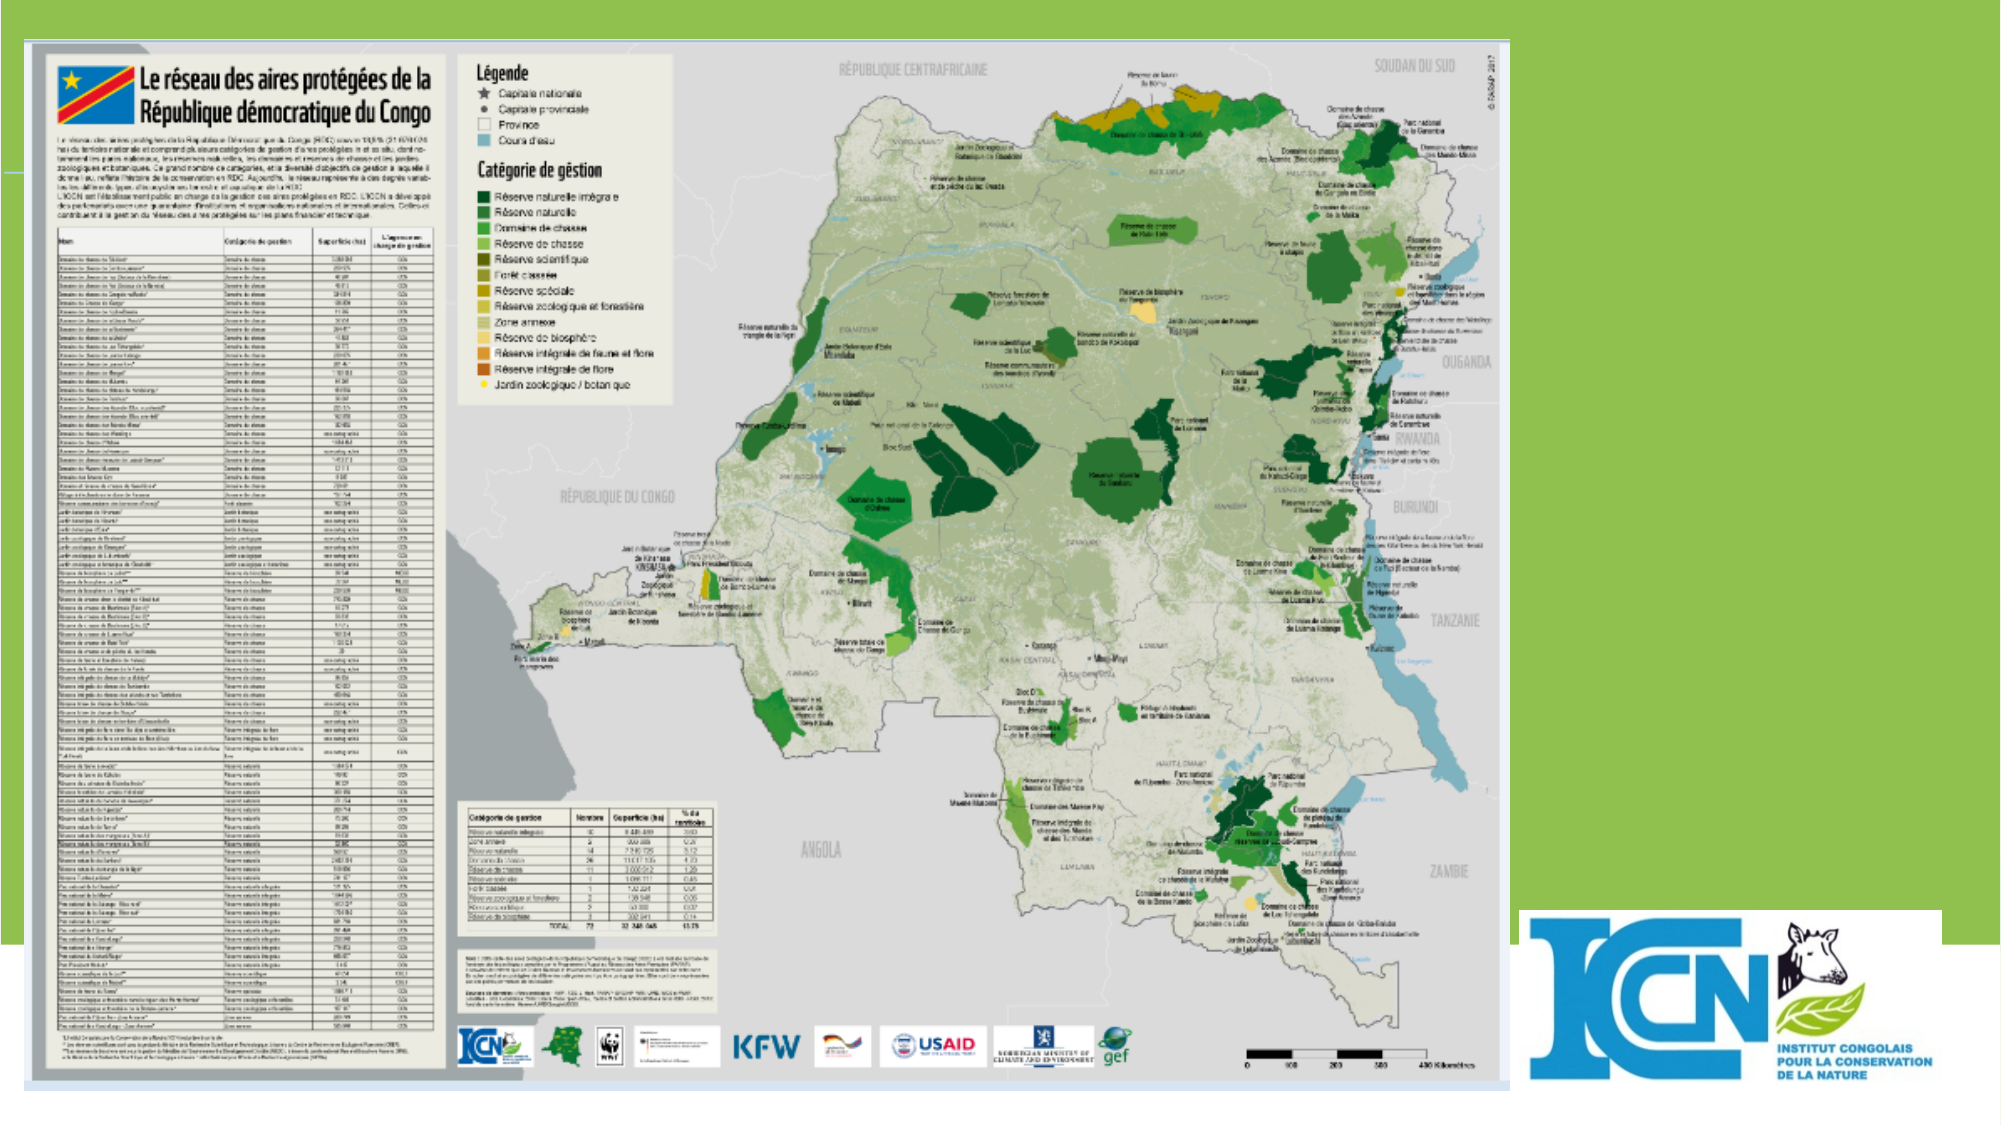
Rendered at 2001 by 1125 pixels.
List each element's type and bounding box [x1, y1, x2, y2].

picture [0, 171, 24, 178]
text_box [24, 39, 1942, 1091]
